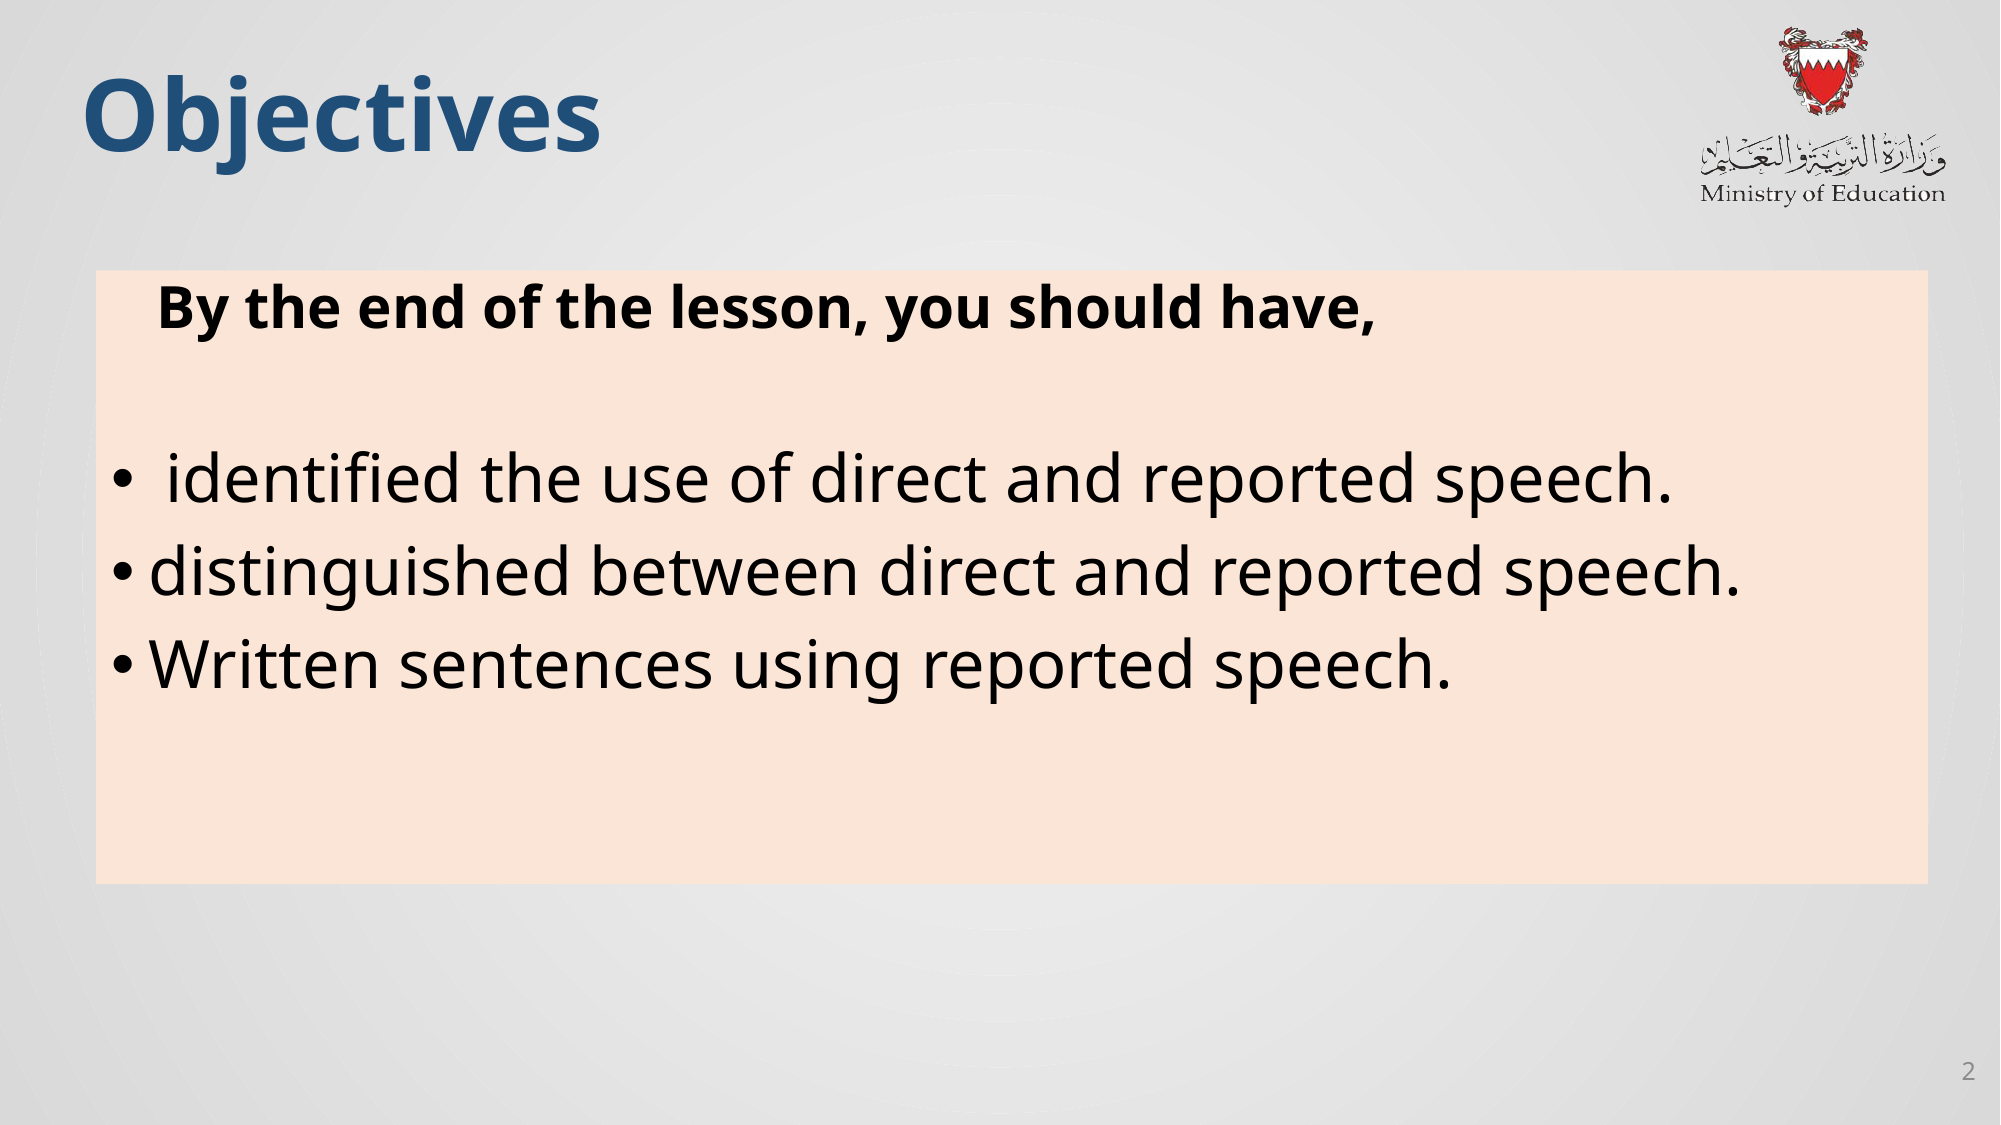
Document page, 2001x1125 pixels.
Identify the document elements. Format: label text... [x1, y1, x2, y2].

picture [1652, 0, 2000, 240]
slide_number 2 [1412, 1042, 1991, 1103]
text_box Objectives [65, 43, 728, 179]
list By the end of the lesson, you should have, identified the use of direct and reported speech. distinguished between direct and reported speech. Written sentences using reported speech. [96, 270, 1929, 885]
